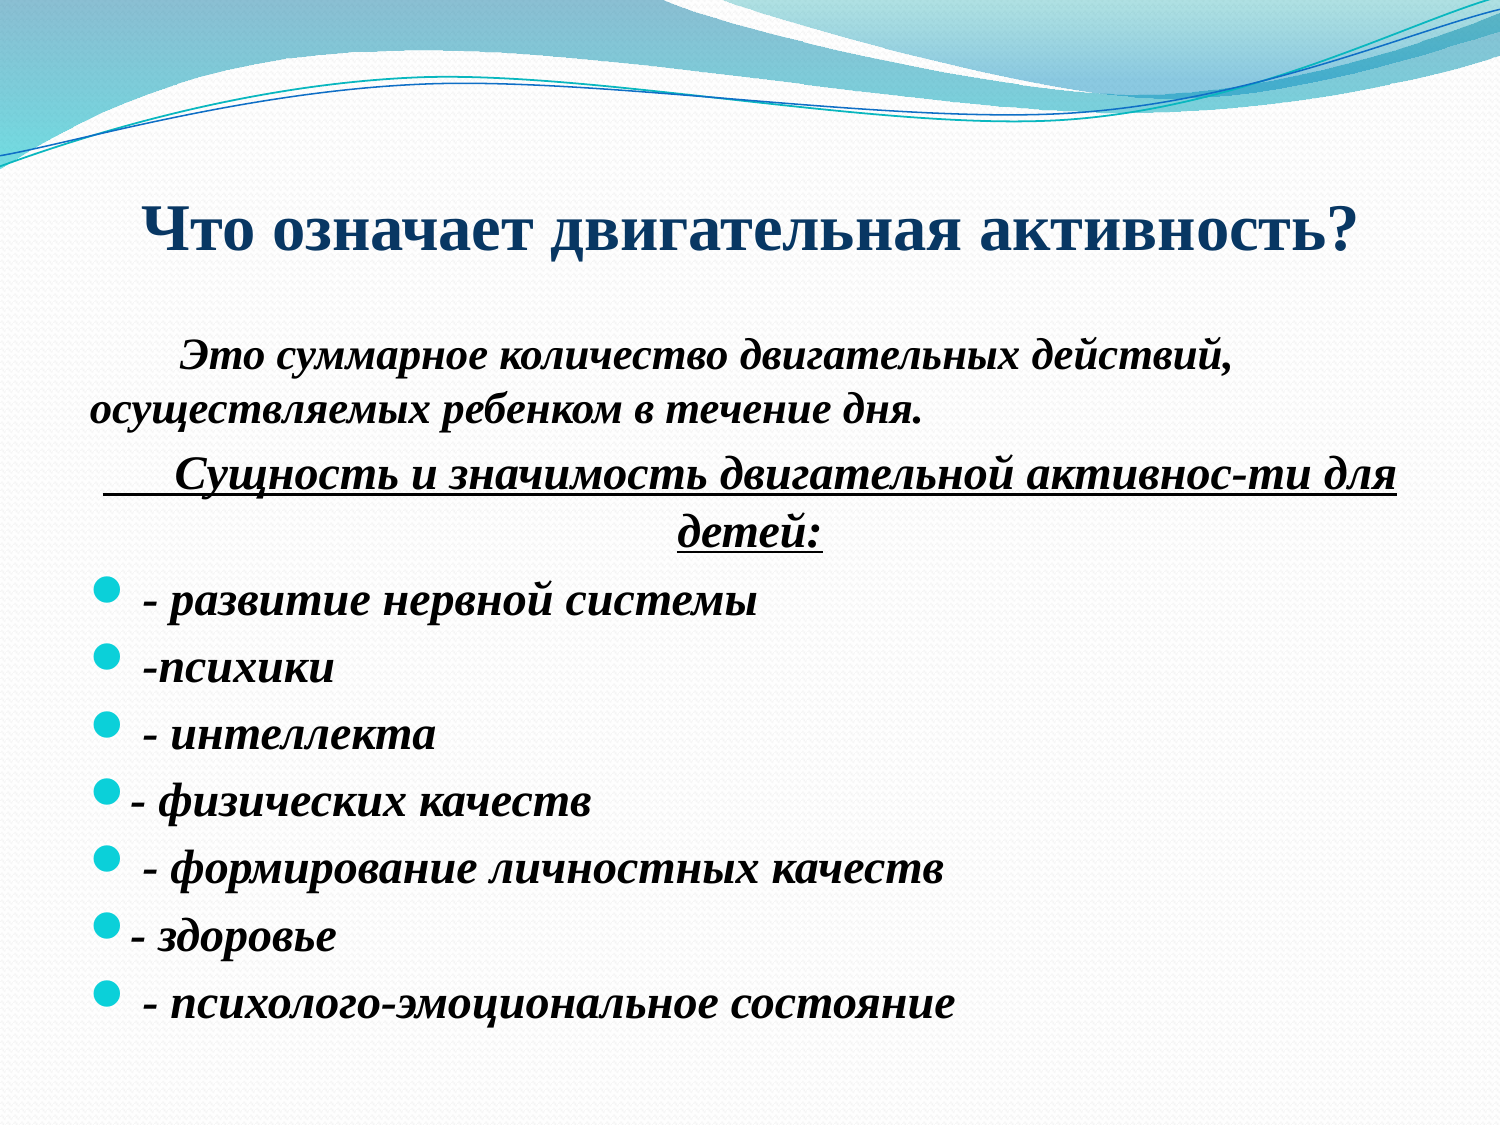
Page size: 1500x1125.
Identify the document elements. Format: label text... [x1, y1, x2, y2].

title Что означает двигательная активность? [75, 115, 1425, 268]
list Это суммарное количество двигательных действий, осуществляемых ребенком в течение дня. Сущность и значимость двигательной активнос-ти для детей: - развитие нервной системы -психики - интеллекта - физических качеств - формирование личностных качеств - здоровье - психолого-эмоциональное состояние [75, 317, 1425, 1038]
